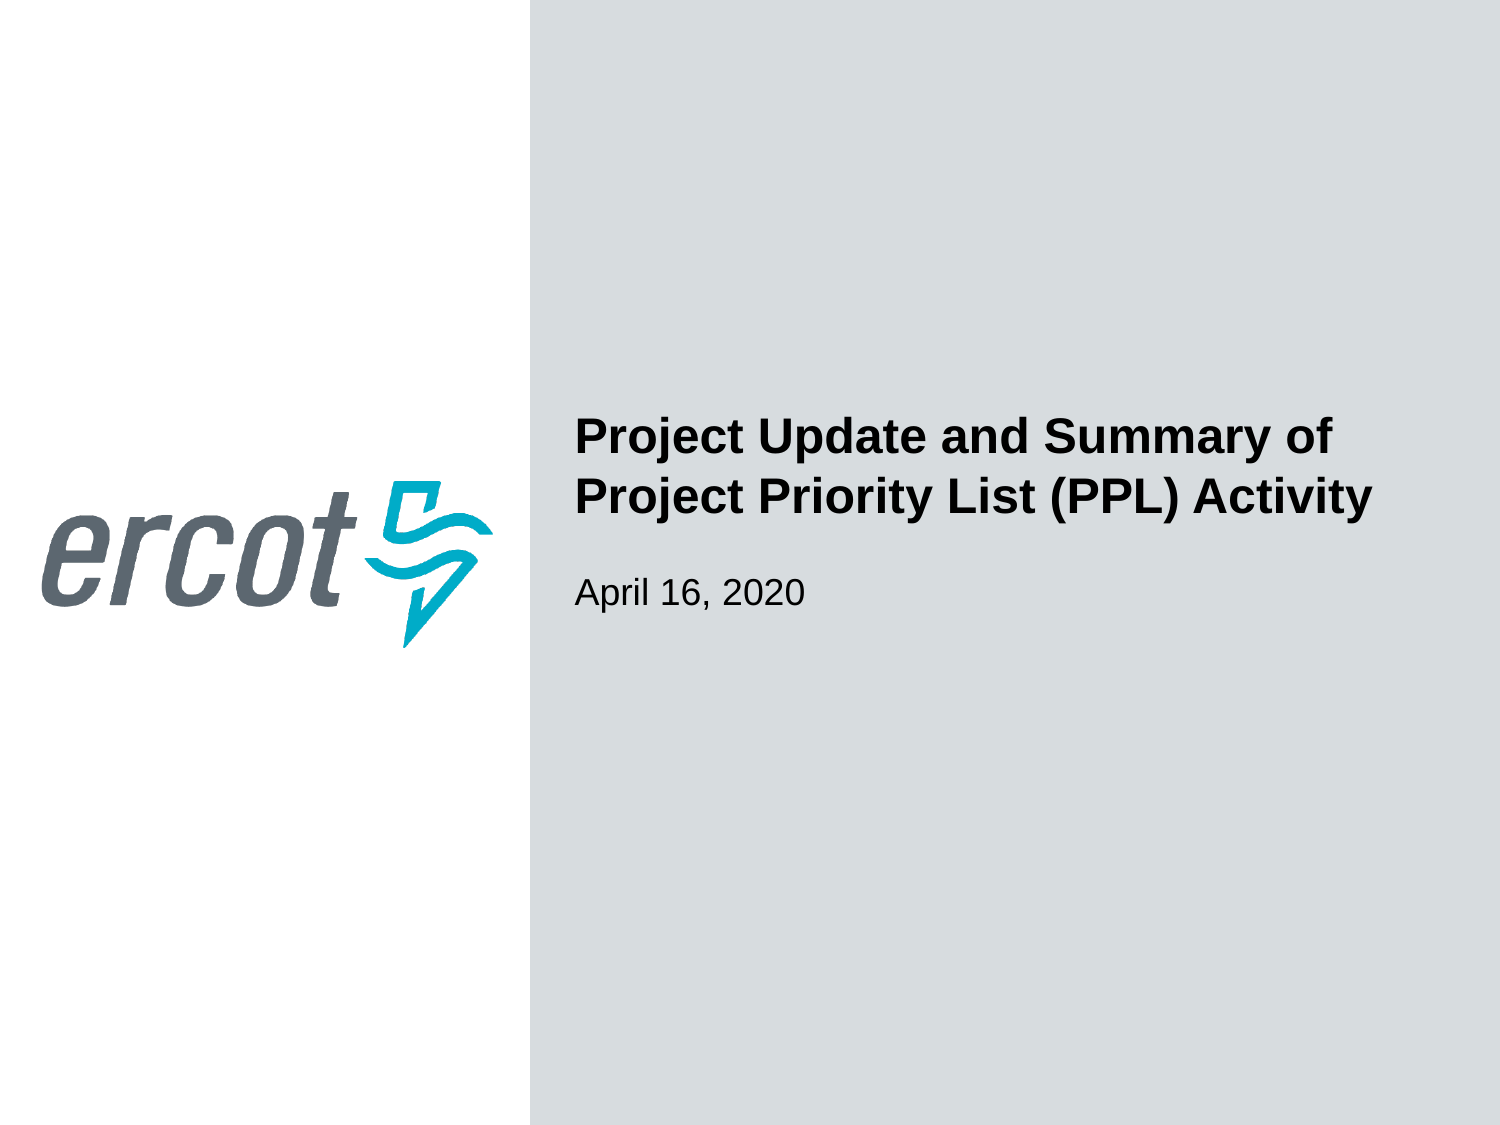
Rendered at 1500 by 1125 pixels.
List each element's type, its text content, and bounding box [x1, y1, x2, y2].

text_box Project Update and Summary of Project Priority List (PPL) Activity April 16, 2020 [559, 395, 1486, 621]
picture [32, 471, 501, 654]
